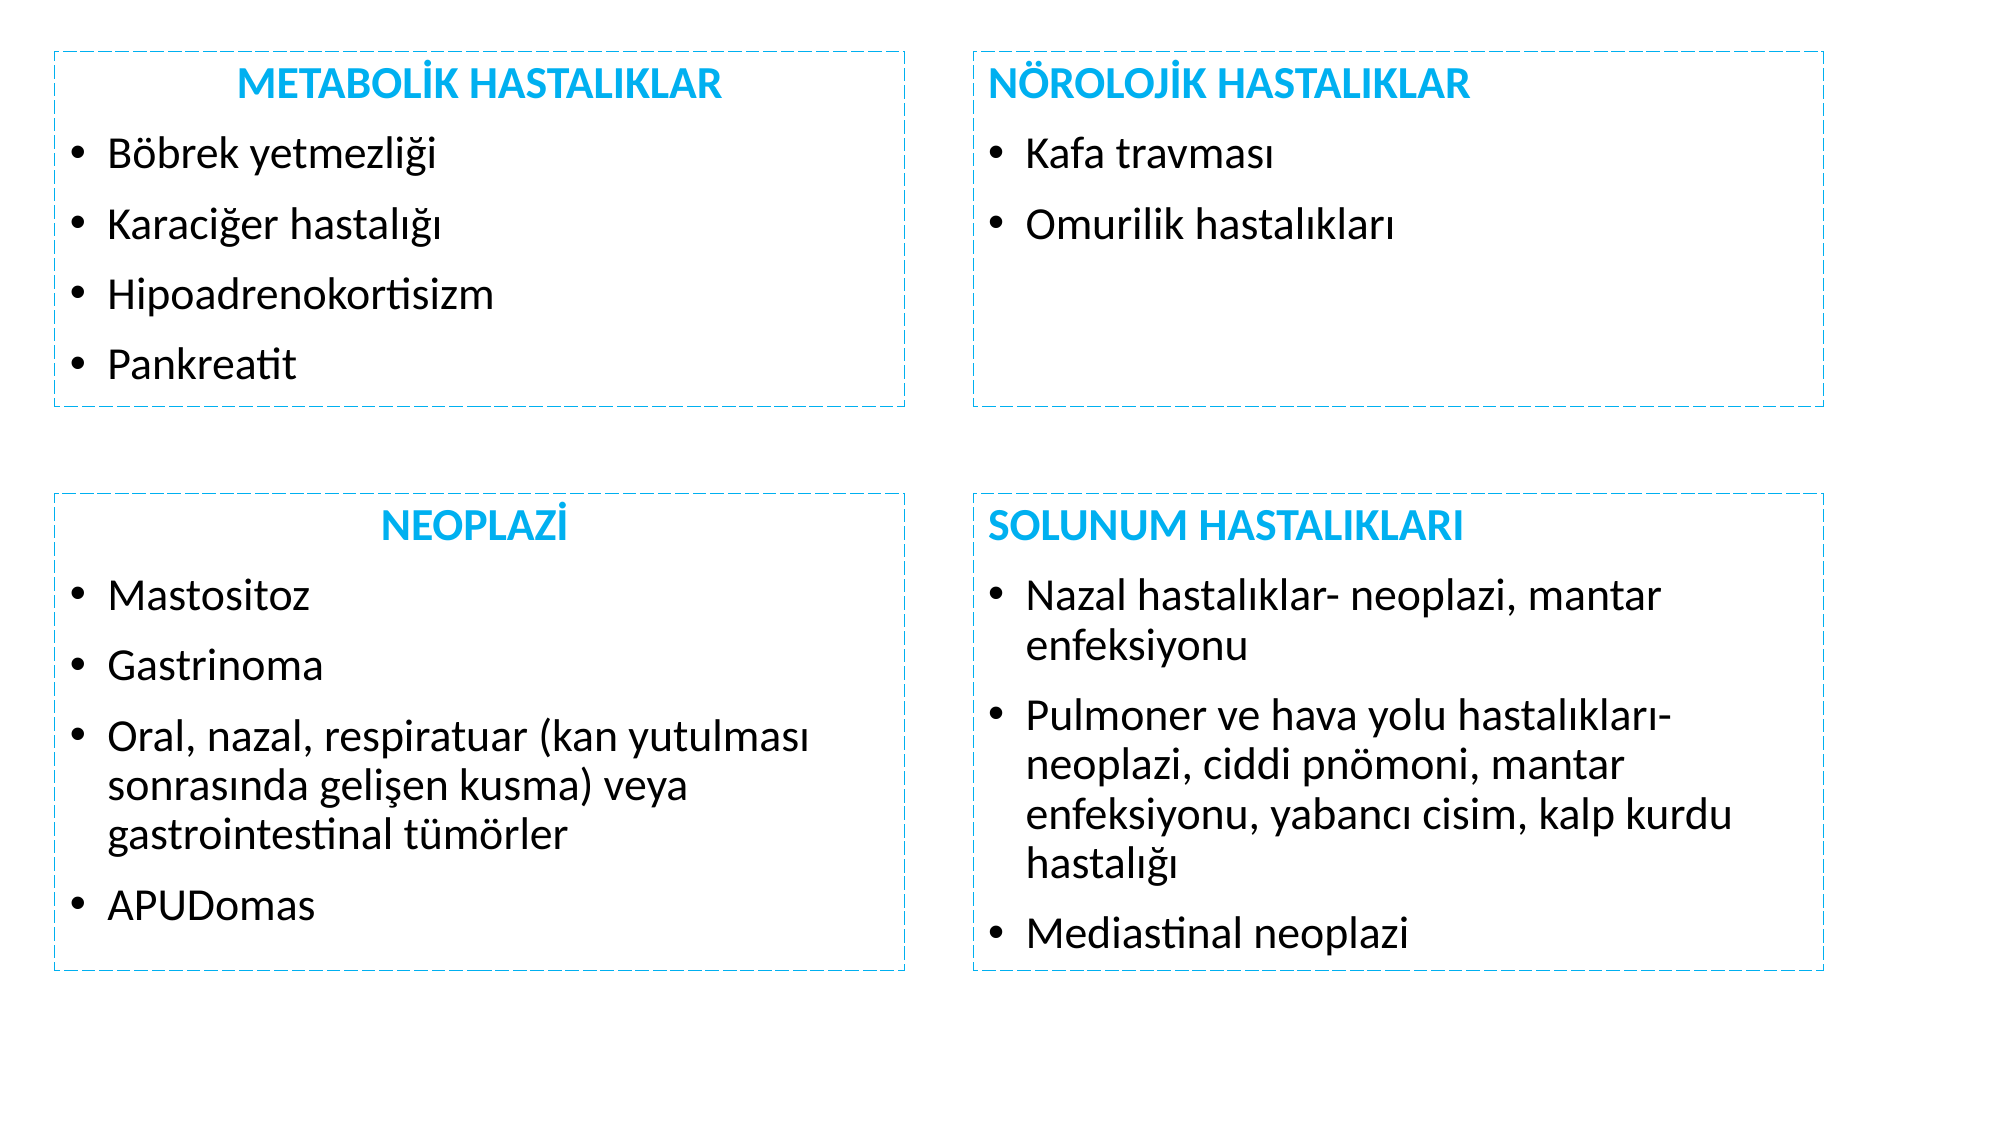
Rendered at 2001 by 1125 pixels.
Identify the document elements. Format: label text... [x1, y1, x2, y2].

text_box NEOPLAZİ Mastositoz Gastrinoma Oral, nazal, respiratuar (kan yutulması sonrasında gelişen kusma) veya gastrointestinal tümörler APUDomas [54, 493, 905, 971]
list METABOLİK HASTALIKLAR Böbrek yetmezliği Karaciğer hastalığı Hipoadrenokortisizm Pankreatit [54, 51, 905, 407]
text_box SOLUNUM HASTALIKLARI Nazal hastalıklar- neoplazi, mantar enfeksiyonu Pulmoner ve hava yolu hastalıkları- neoplazi, ciddi pnömoni, mantar enfeksiyonu, yabancı cisim, kalp kurdu hastalığı Mediastinal neoplazi [973, 493, 1824, 971]
text_box NÖROLOJİK HASTALIKLAR Kafa travması Omurilik hastalıkları [973, 51, 1824, 407]
